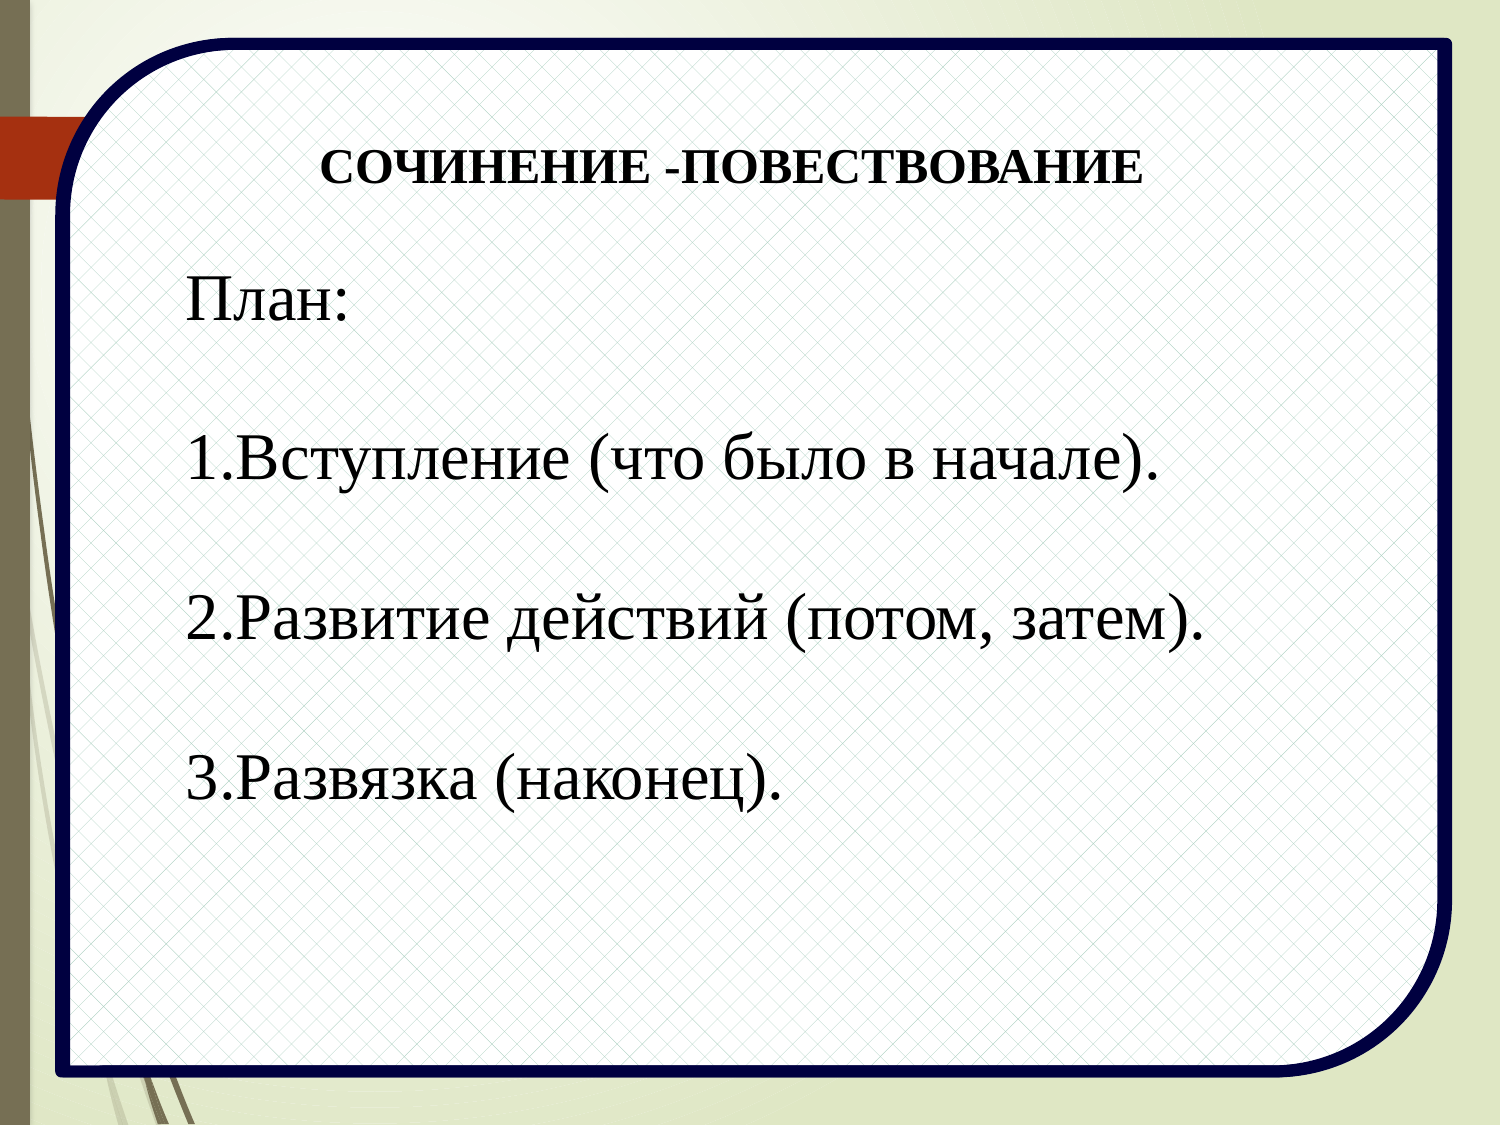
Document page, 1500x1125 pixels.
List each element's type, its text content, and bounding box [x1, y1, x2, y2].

text_box СОЧИНЕНИЕ -ПОВЕСТВОВАНИЕ План: 1.Вступление (что было в начале). 2.Развитие действий (потом, затем). 3.Развязка (наконец). [171, 125, 1294, 821]
text_box [1330, 42, 1448, 1064]
text_box [59, 42, 1445, 1073]
